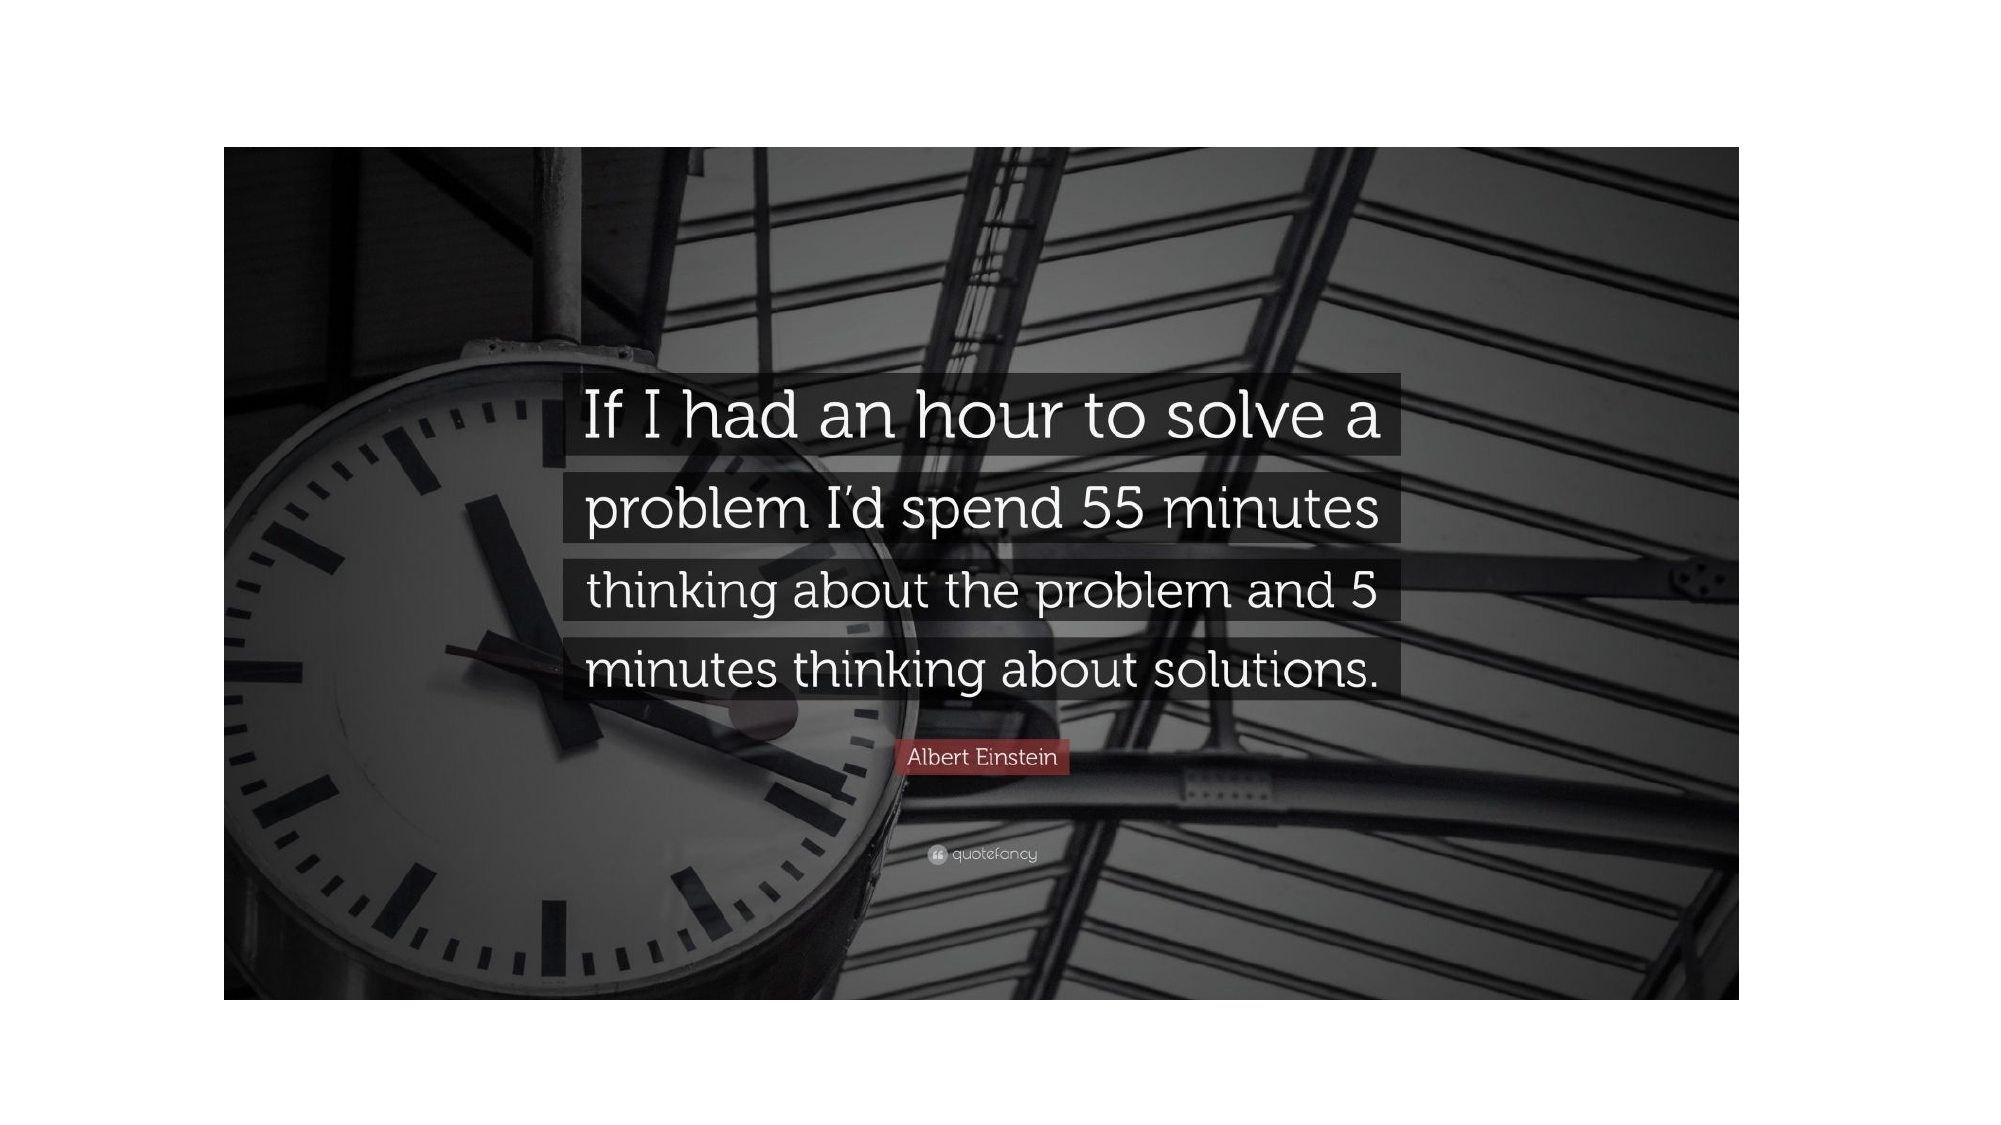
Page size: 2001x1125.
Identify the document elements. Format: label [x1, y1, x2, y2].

list [224, 147, 1739, 1000]
